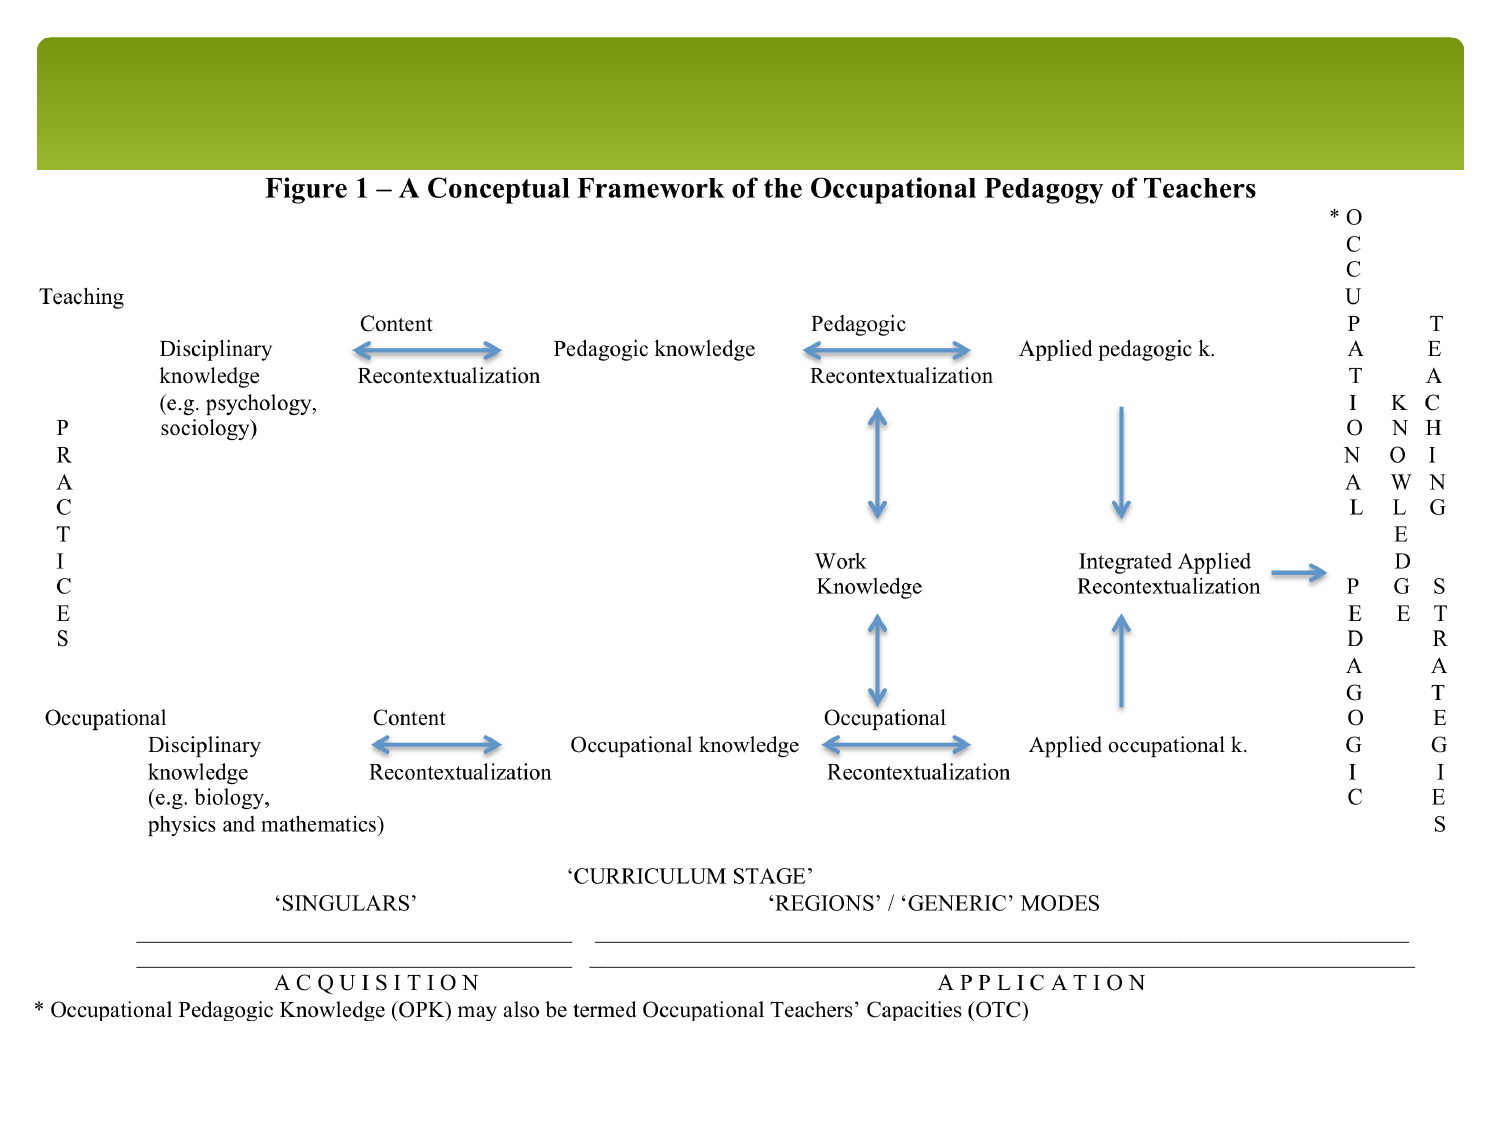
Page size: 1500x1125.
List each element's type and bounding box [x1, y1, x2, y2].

text_box [32, 170, 1488, 1022]
